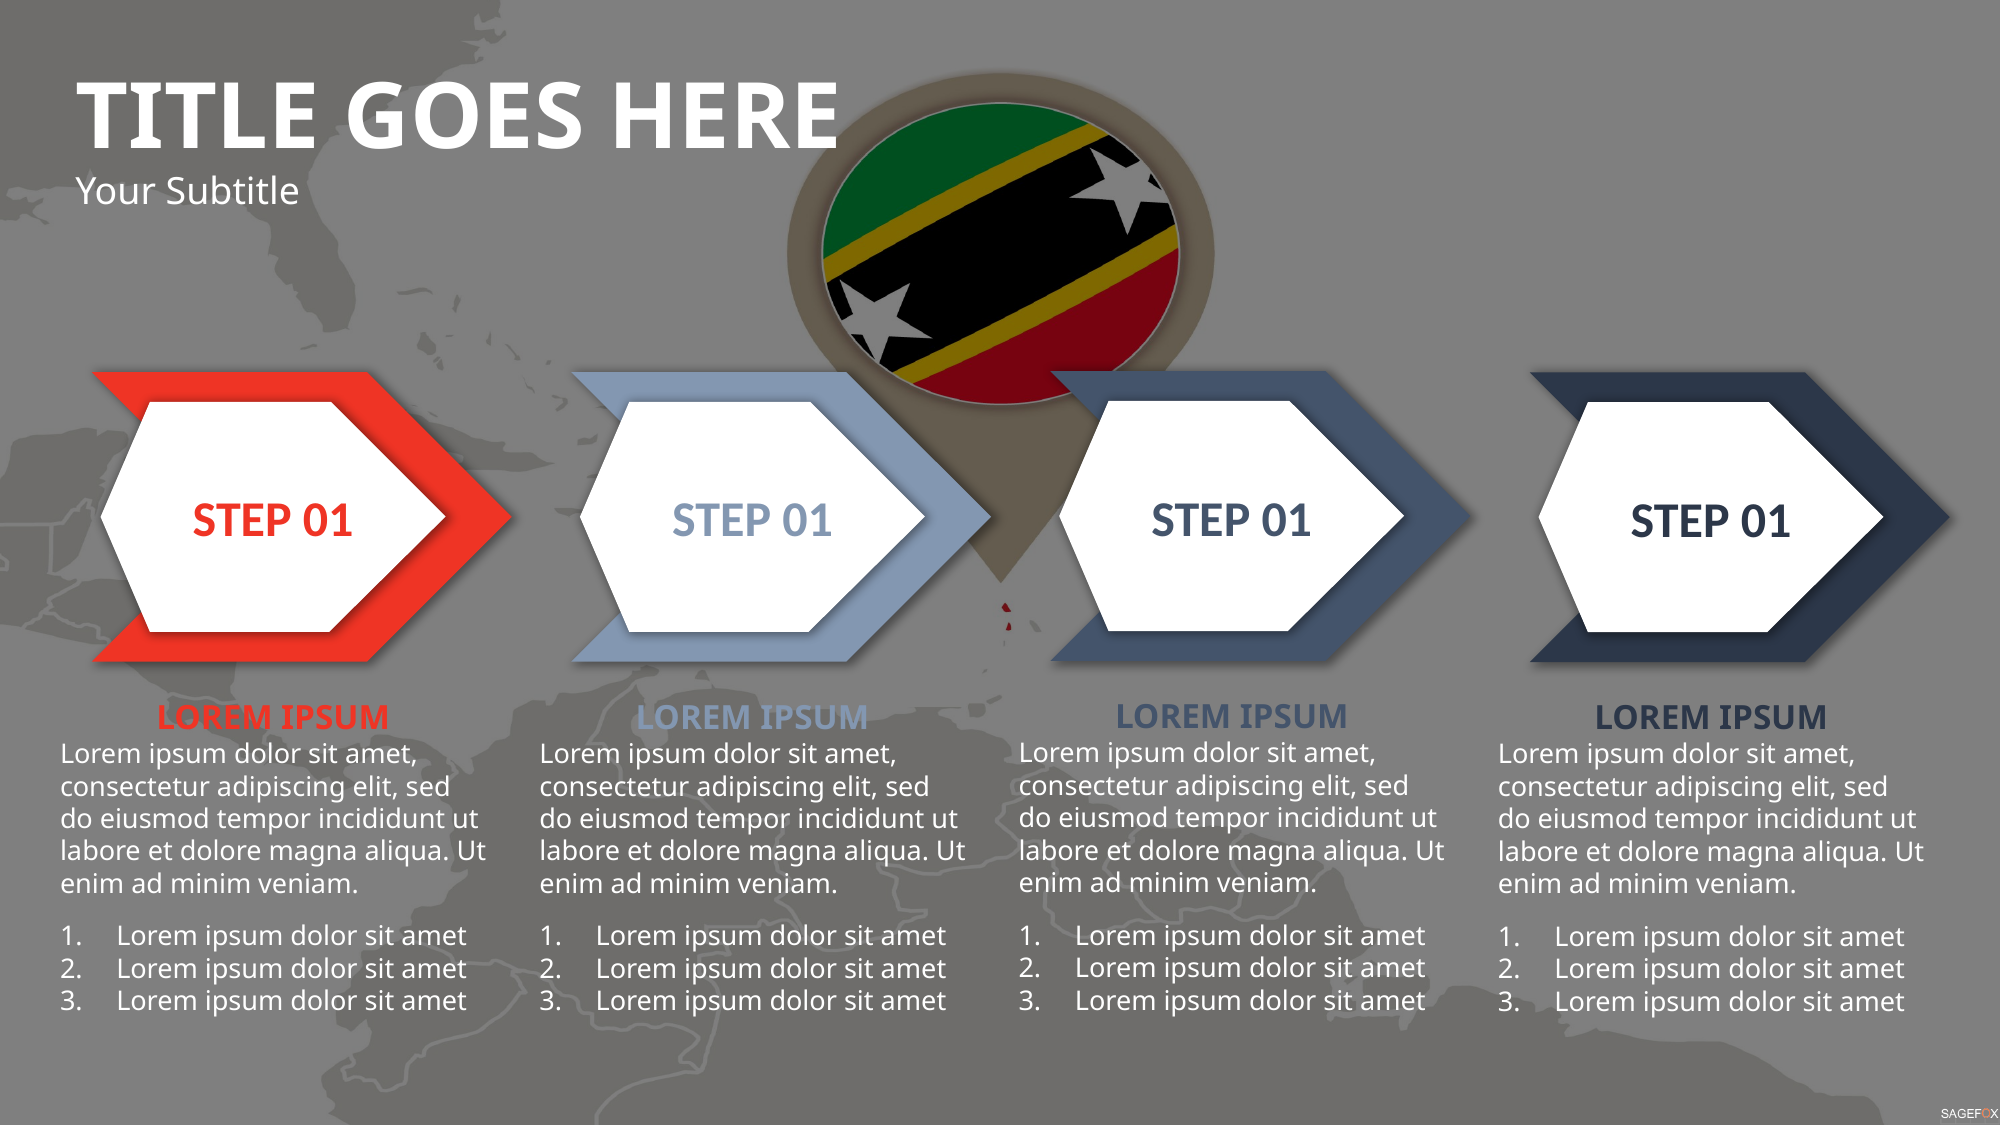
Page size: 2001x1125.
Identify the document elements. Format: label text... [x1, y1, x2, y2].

text_box STEP 01 [1537, 401, 1886, 634]
picture [0, 0, 2001, 1125]
text_box [568, 371, 993, 663]
text_box [1047, 370, 1472, 662]
text_box [1527, 371, 1952, 664]
text_box LOREM IPSUM Lorem ipsum dolor sit amet, consectetur adipiscing elit, sed do eiusmod tempor incididunt ut labore et dolore magna aliqua. Ut enim ad minim veniam. Lorem ipsum dolor sit amet Lorem ipsum dolor sit amet Lorem ipsum dolor sit amet [1488, 691, 1935, 1022]
text_box STEP 01 [578, 400, 927, 633]
text_box STEP 01 [99, 400, 448, 633]
text_box LOREM IPSUM Lorem ipsum dolor sit amet, consectetur adipiscing elit, sed do eiusmod tempor incididunt ut labore et dolore magna aliqua. Ut enim ad minim veniam. Lorem ipsum dolor sit amet Lorem ipsum dolor sit amet Lorem ipsum dolor sit amet [1008, 690, 1456, 1021]
text_box LOREM IPSUM Lorem ipsum dolor sit amet, consectetur adipiscing elit, sed do eiusmod tempor incididunt ut labore et dolore magna aliqua. Ut enim ad minim veniam. Lorem ipsum dolor sit amet Lorem ipsum dolor sit amet Lorem ipsum dolor sit amet [529, 691, 976, 1022]
text_box TITLE GOES HERE Your Subtitle [60, 49, 1036, 220]
text_box [89, 371, 514, 663]
text_box STEP 01 [1058, 399, 1406, 633]
text_box LOREM IPSUM Lorem ipsum dolor sit amet, consectetur adipiscing elit, sed do eiusmod tempor incididunt ut labore et dolore magna aliqua. Ut enim ad minim veniam. Lorem ipsum dolor sit amet Lorem ipsum dolor sit amet Lorem ipsum dolor sit amet [50, 691, 497, 1022]
